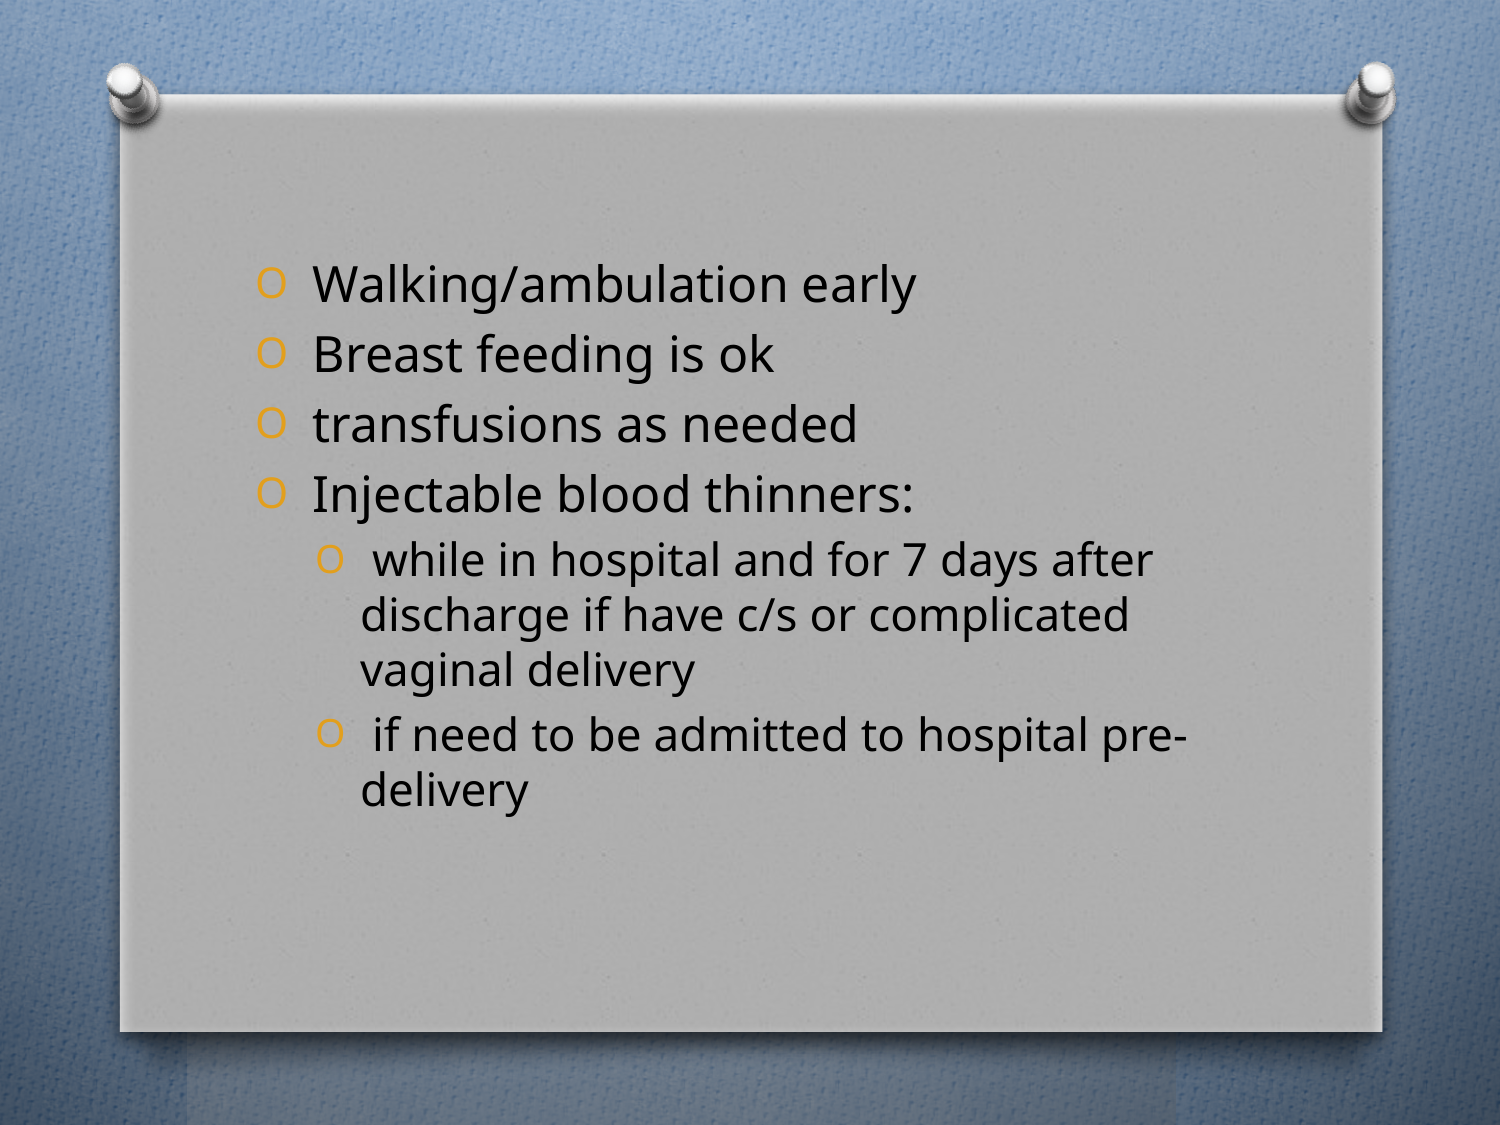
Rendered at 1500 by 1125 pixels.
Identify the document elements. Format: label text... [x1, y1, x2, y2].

picture [1317, 35, 1439, 156]
list Walking/ambulation early Breast feeding is ok transfusions as needed Injectable blood thinners: while in hospital and for 7 days after discharge if have c/s or complicated vaginal delivery if need to be admitted to hospital pre-delivery [240, 244, 1257, 836]
picture [75, 29, 198, 153]
